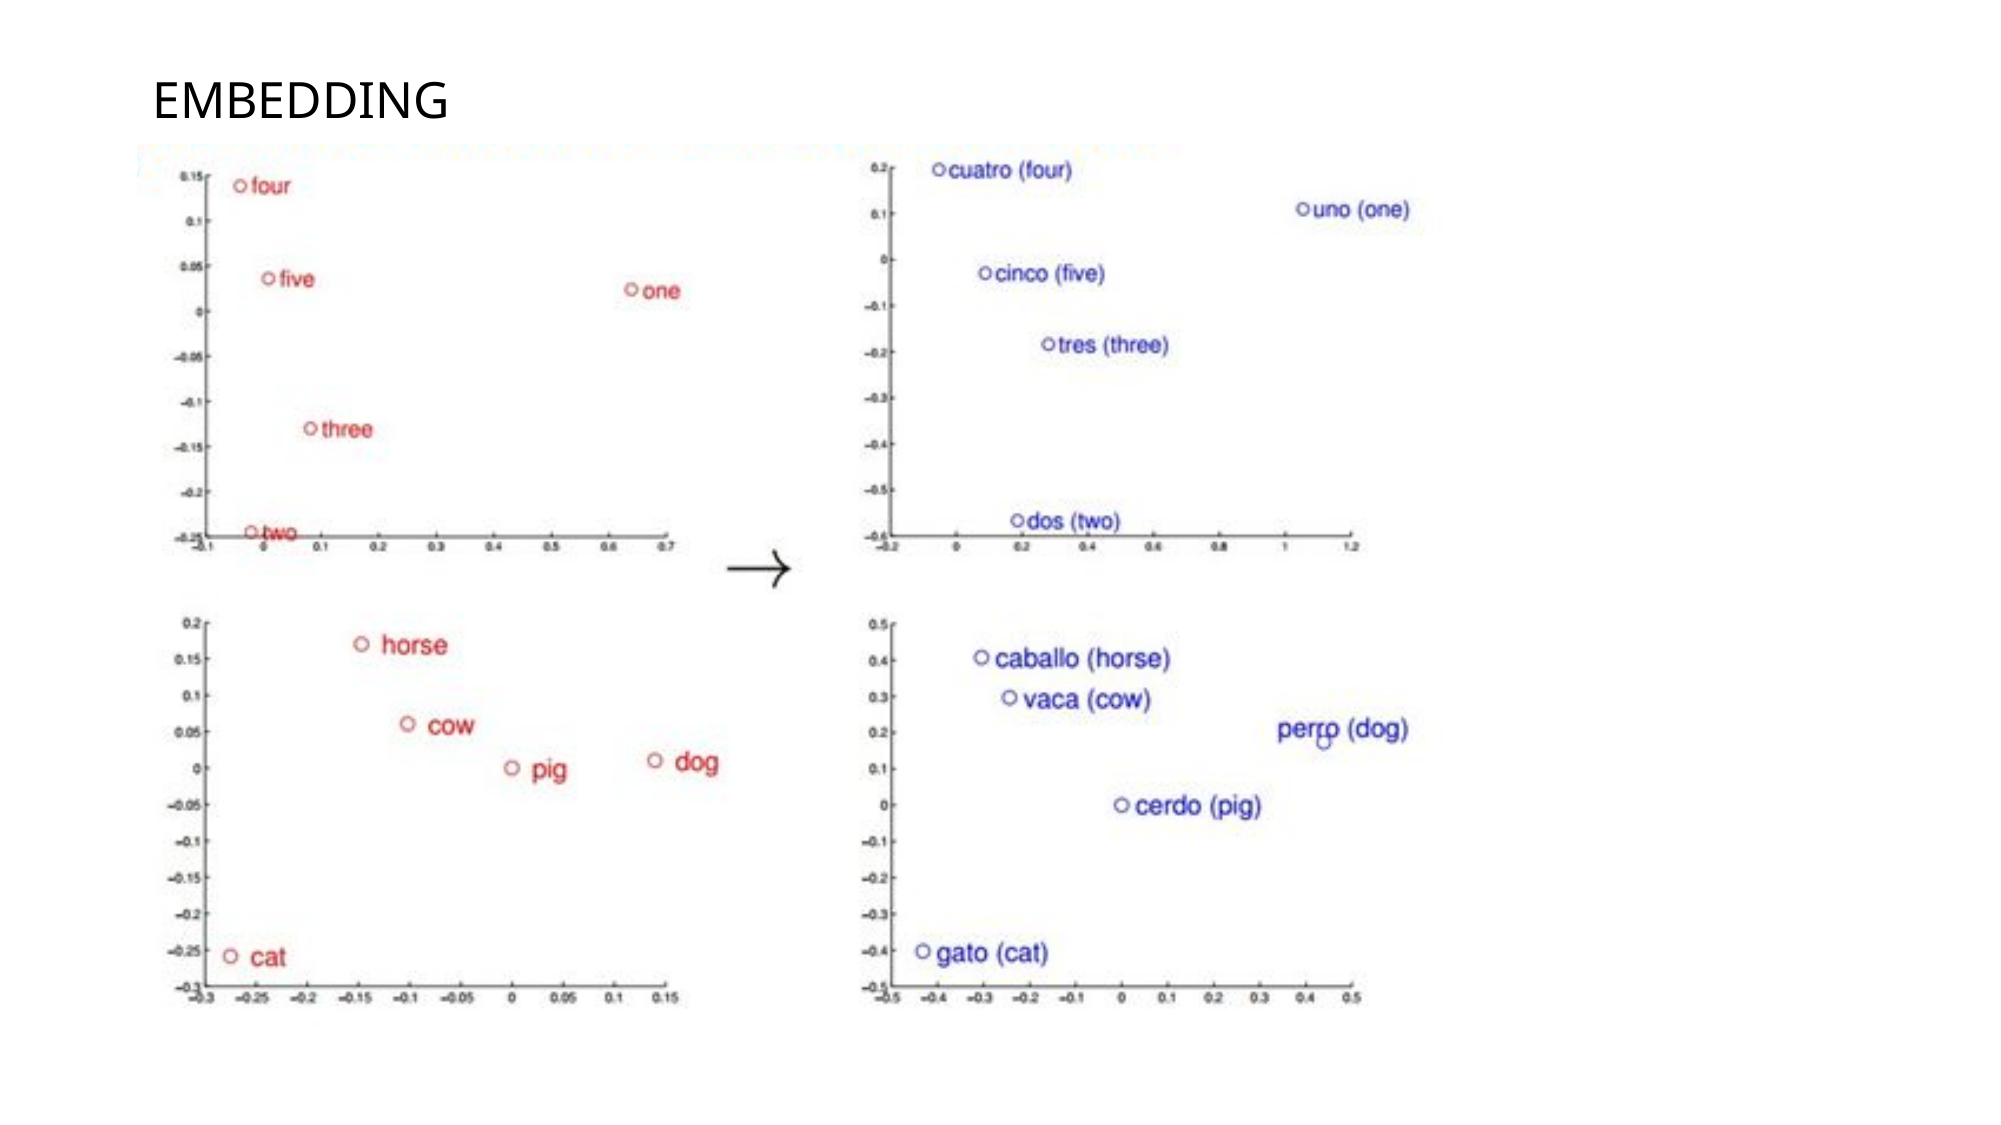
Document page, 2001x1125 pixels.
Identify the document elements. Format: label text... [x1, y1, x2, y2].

picture [137, 144, 1475, 1035]
title EMBEDDING [137, 59, 1863, 145]
